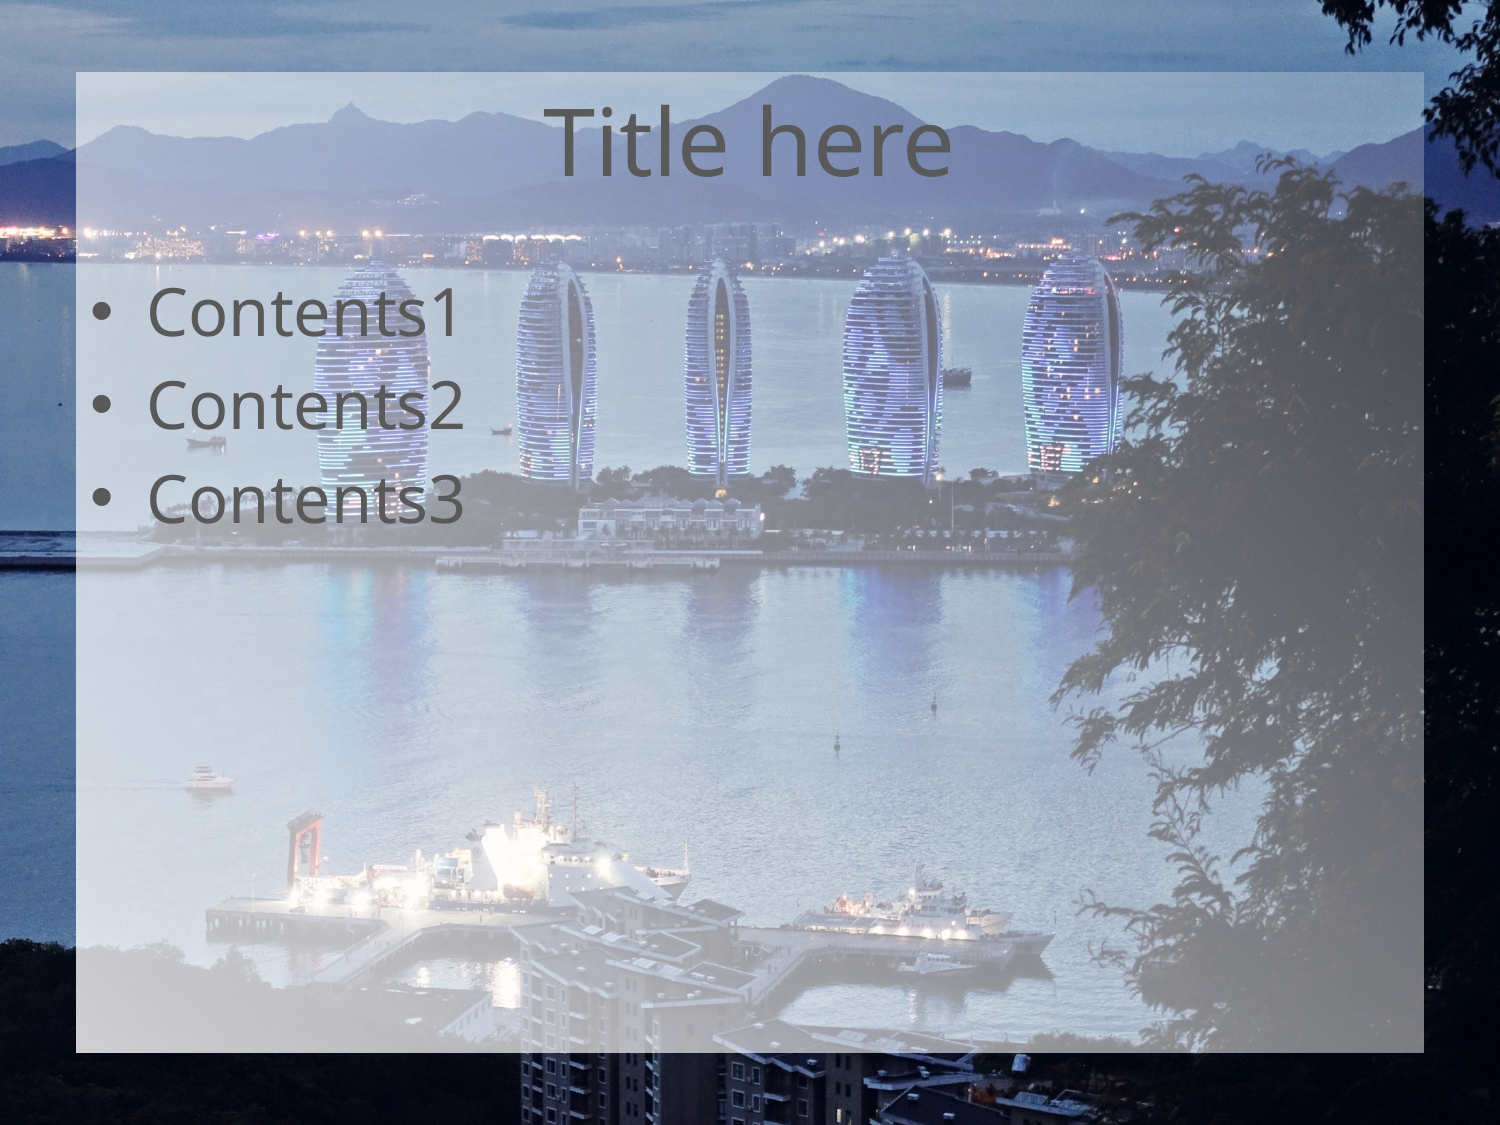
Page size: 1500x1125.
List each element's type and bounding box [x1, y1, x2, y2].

text_box [0, 0, 1500, 1125]
